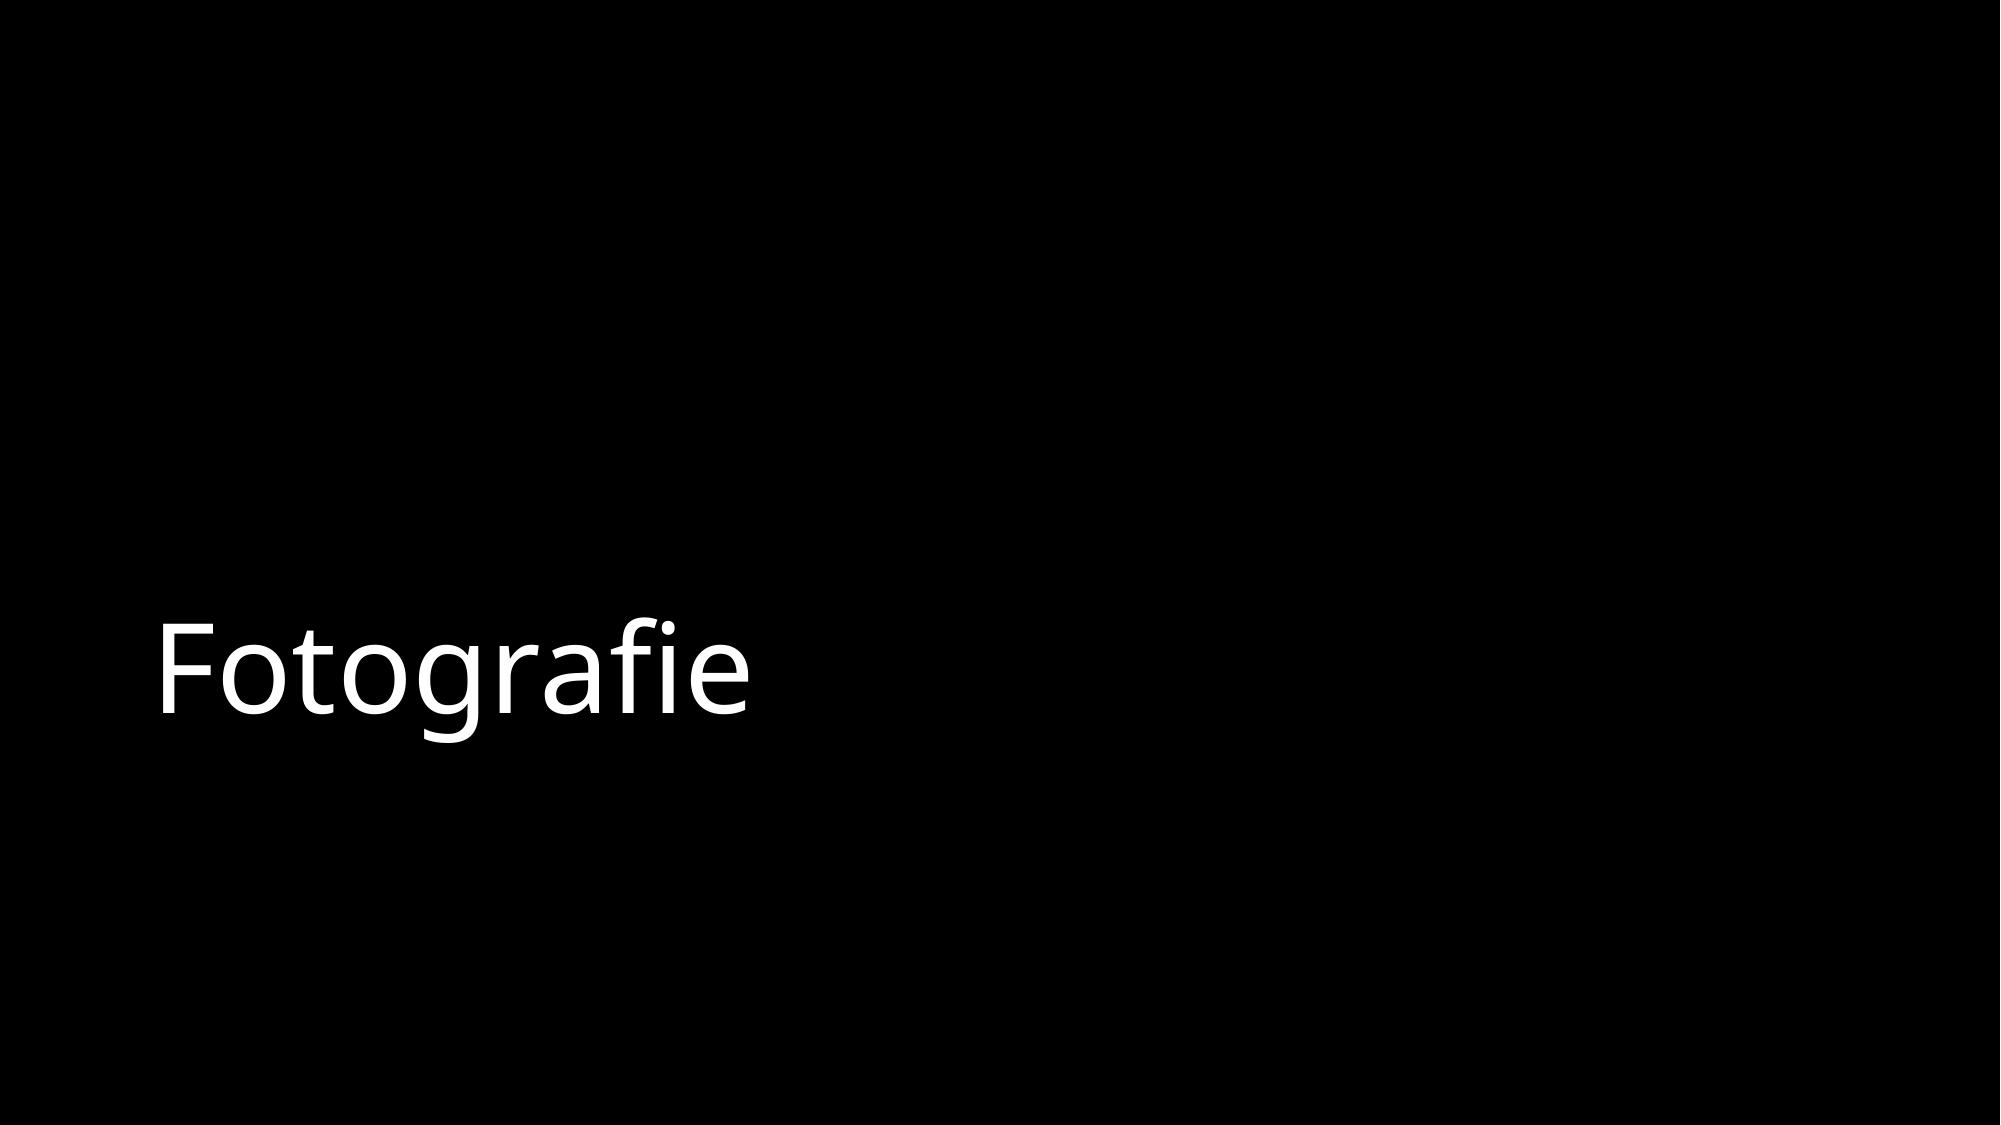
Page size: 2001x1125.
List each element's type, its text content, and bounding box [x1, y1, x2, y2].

title Fotografie [136, 280, 1862, 749]
